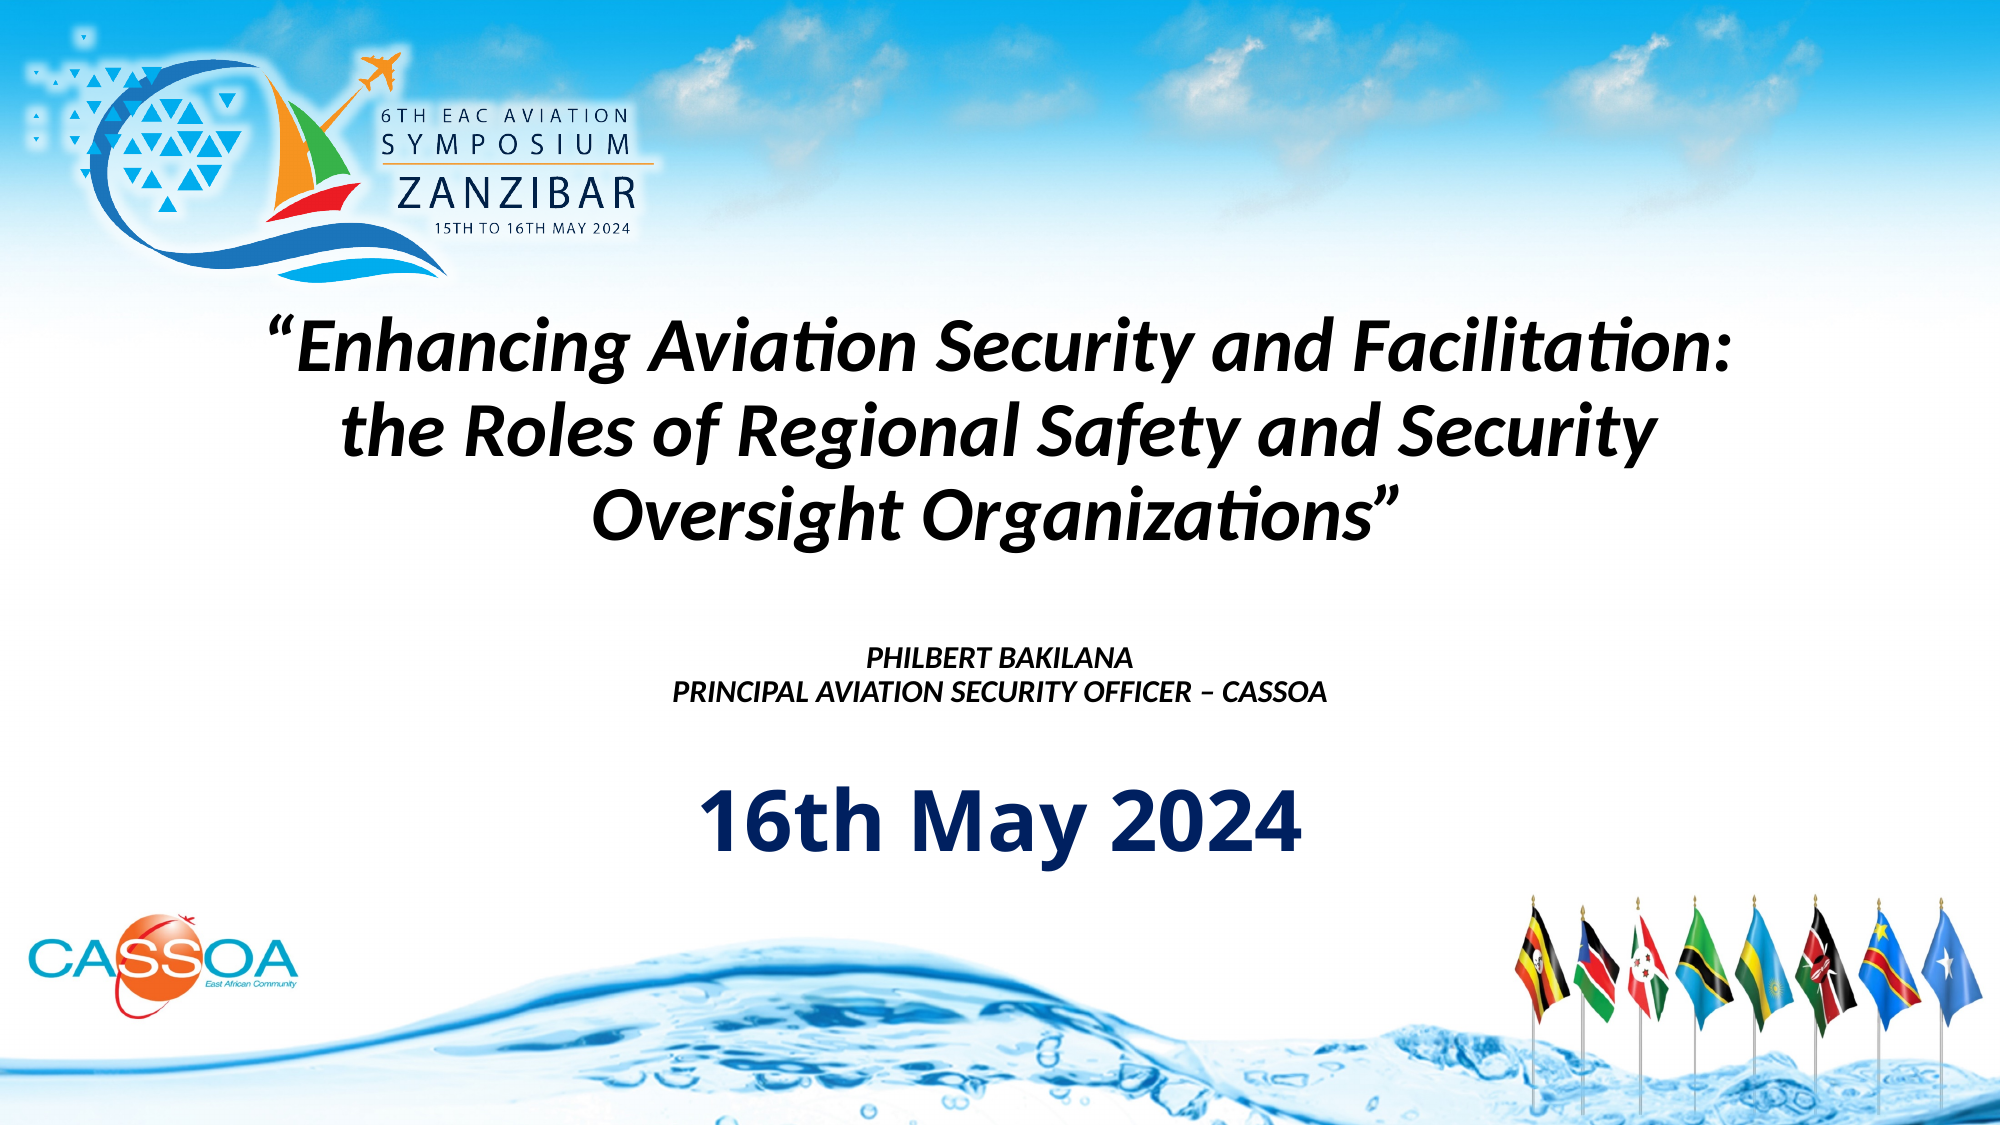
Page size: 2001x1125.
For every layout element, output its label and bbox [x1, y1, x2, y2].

picture [25, 35, 691, 297]
list [0, 0, 2000, 1125]
